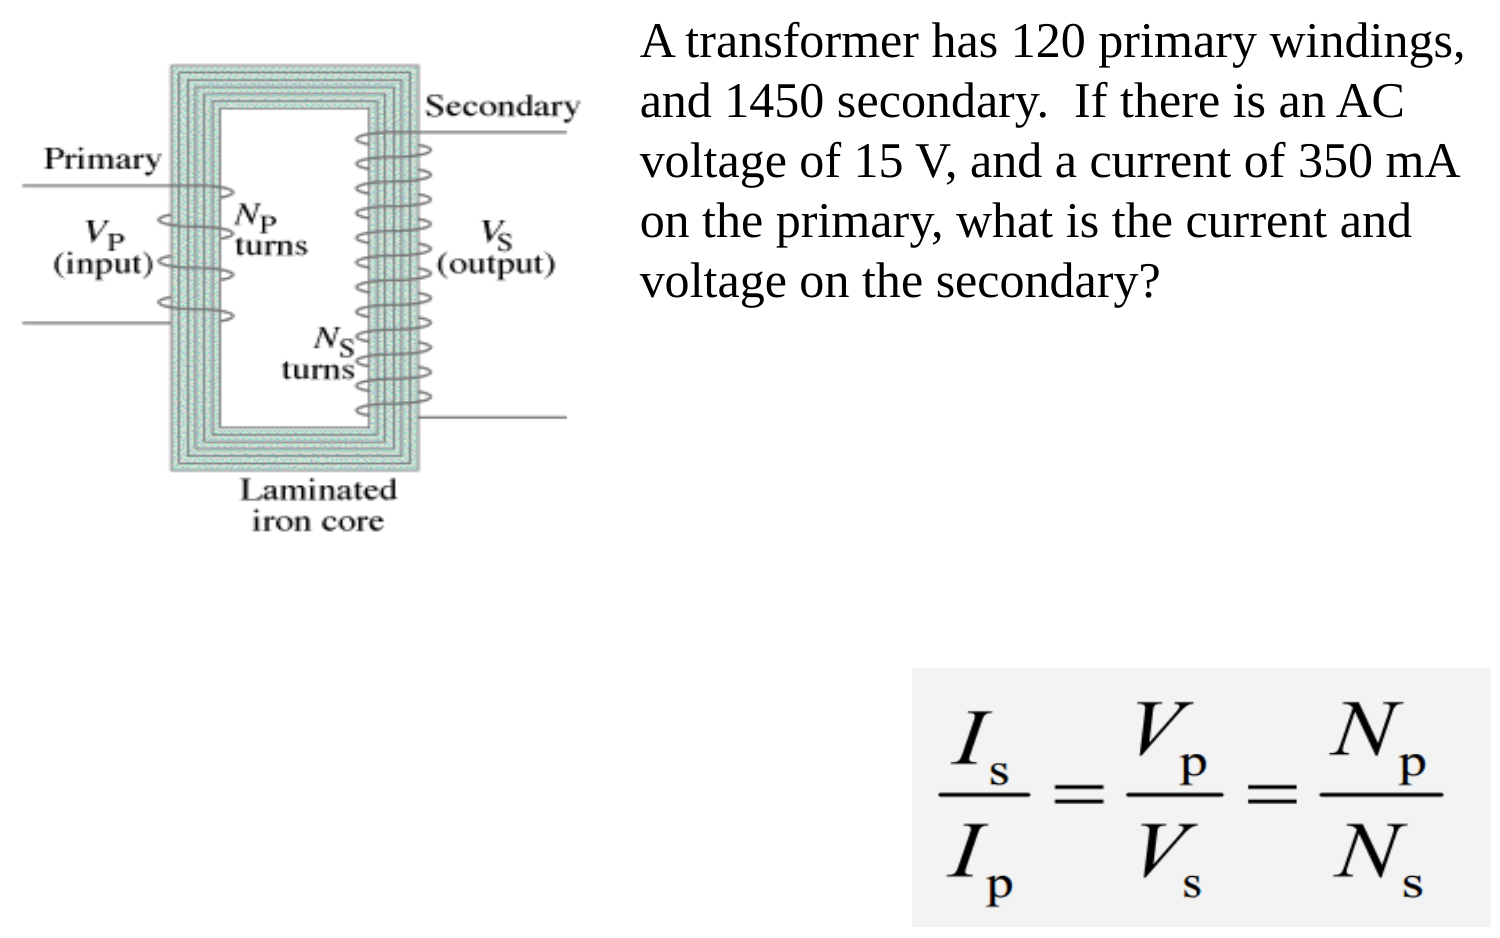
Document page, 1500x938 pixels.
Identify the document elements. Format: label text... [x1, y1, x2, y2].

picture [0, 0, 662, 584]
picture [912, 668, 1491, 927]
text_box A transformer has 120 primary windings, and 1450 secondary. If there is an AC voltage of 15 V, and a current of 350 mA on the primary, what is the current and voltage on the secondary? [662, 0, 1500, 315]
